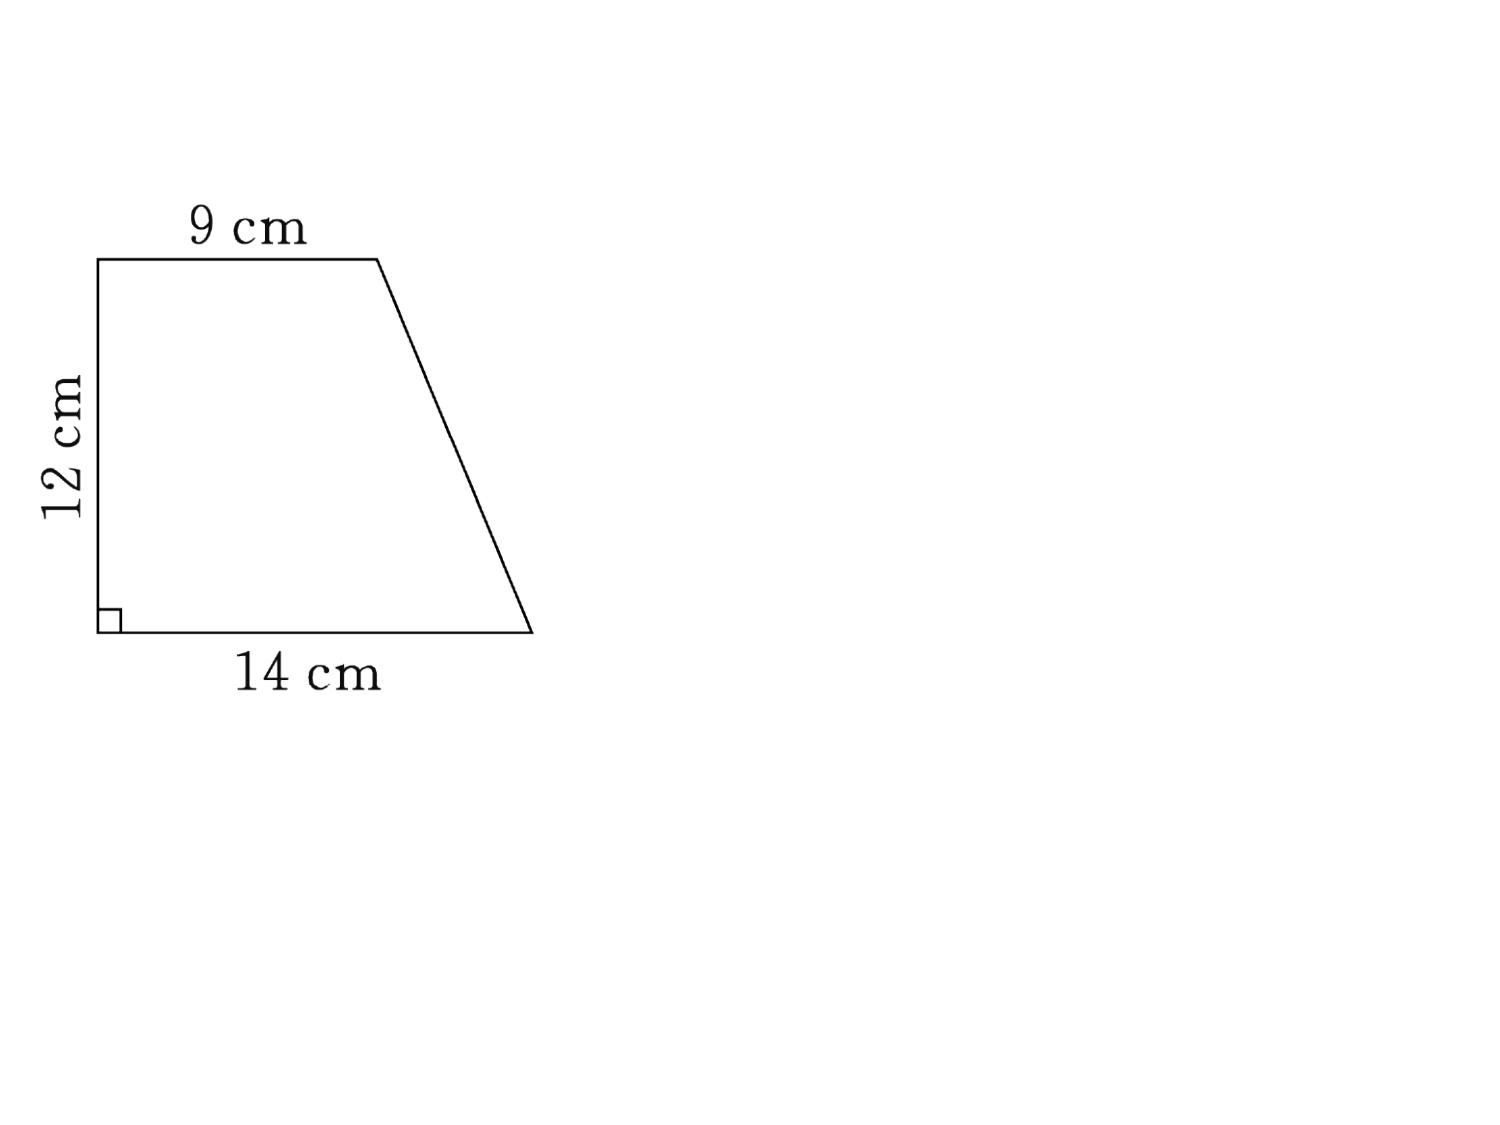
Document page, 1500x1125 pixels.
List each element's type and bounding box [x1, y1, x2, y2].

picture [35, 177, 1453, 725]
